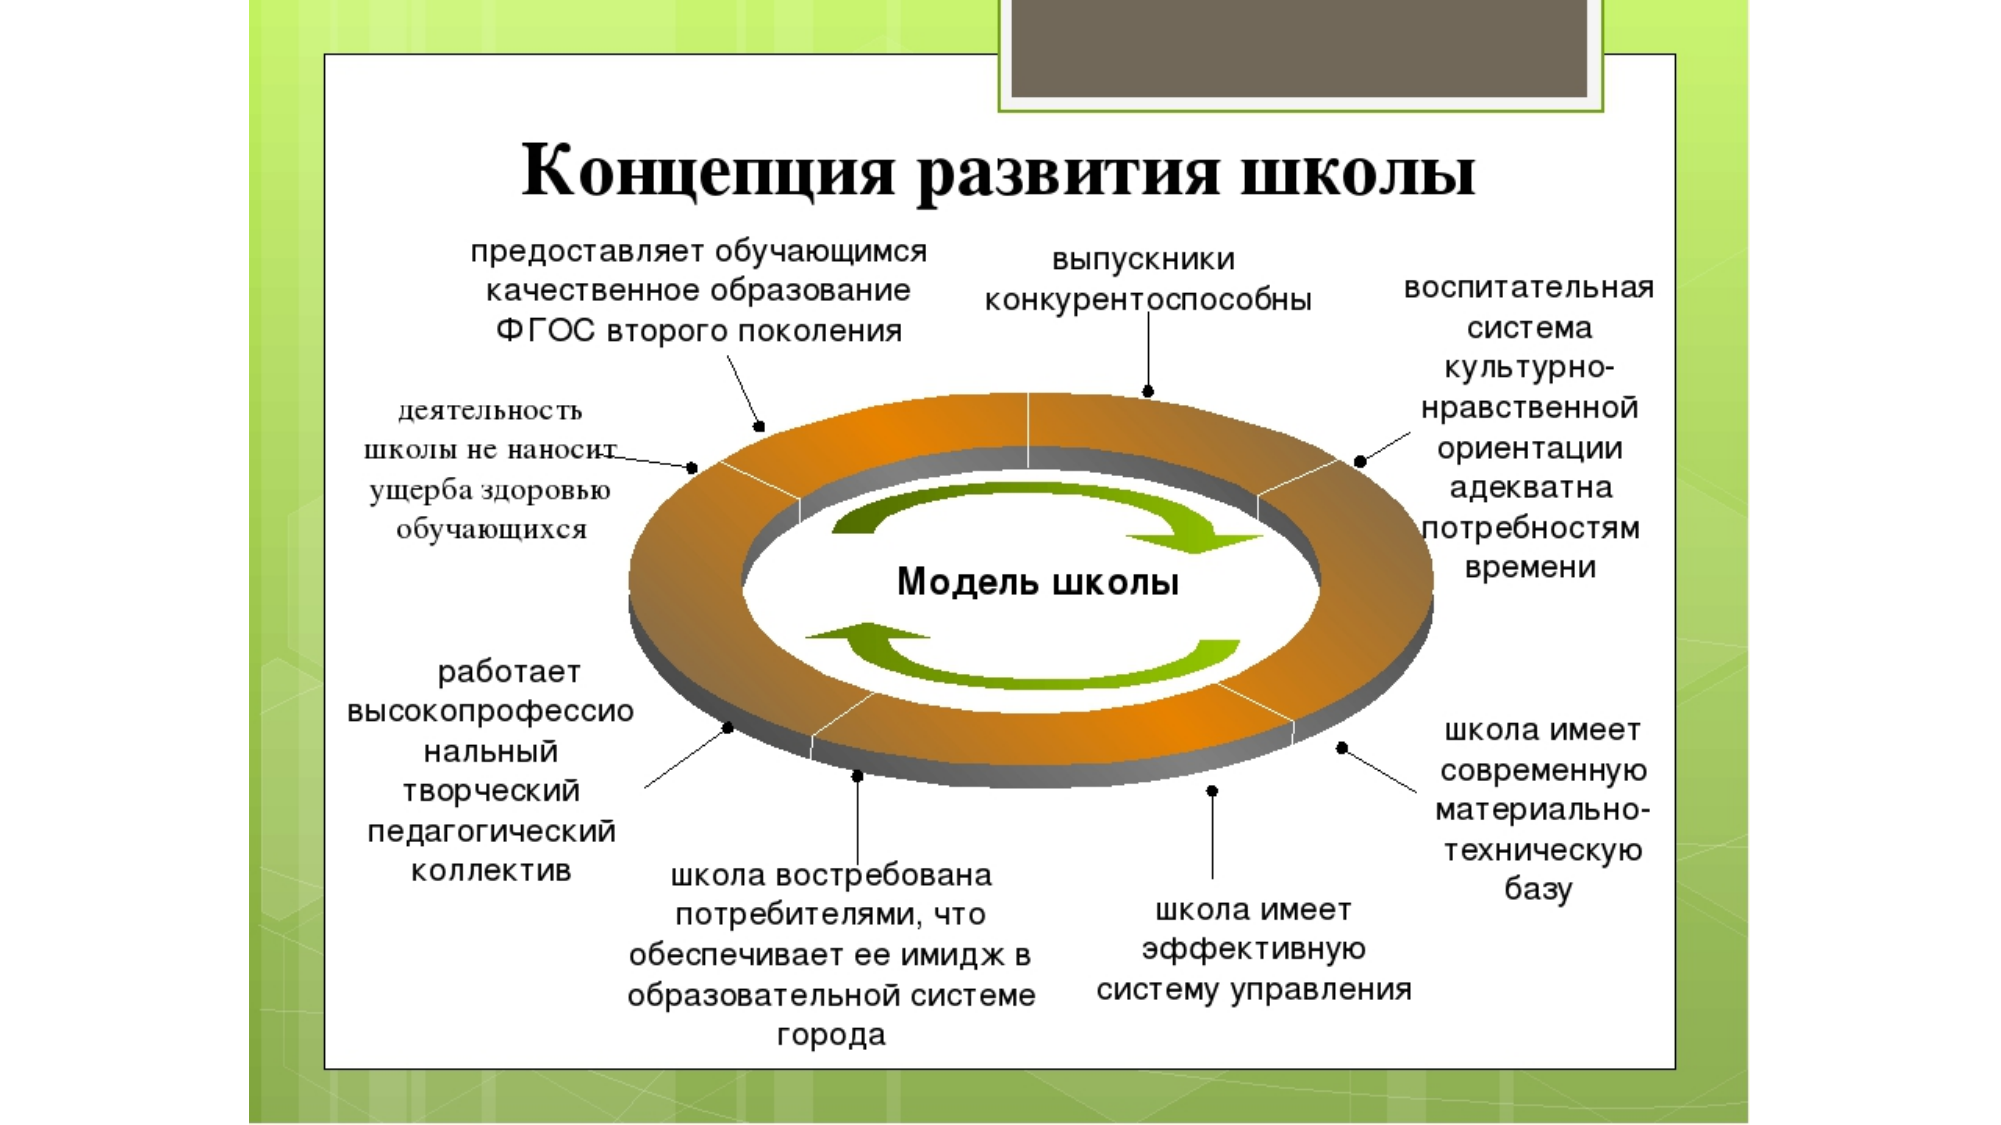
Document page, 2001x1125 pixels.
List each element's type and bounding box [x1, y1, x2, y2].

picture [249, 0, 1750, 1125]
